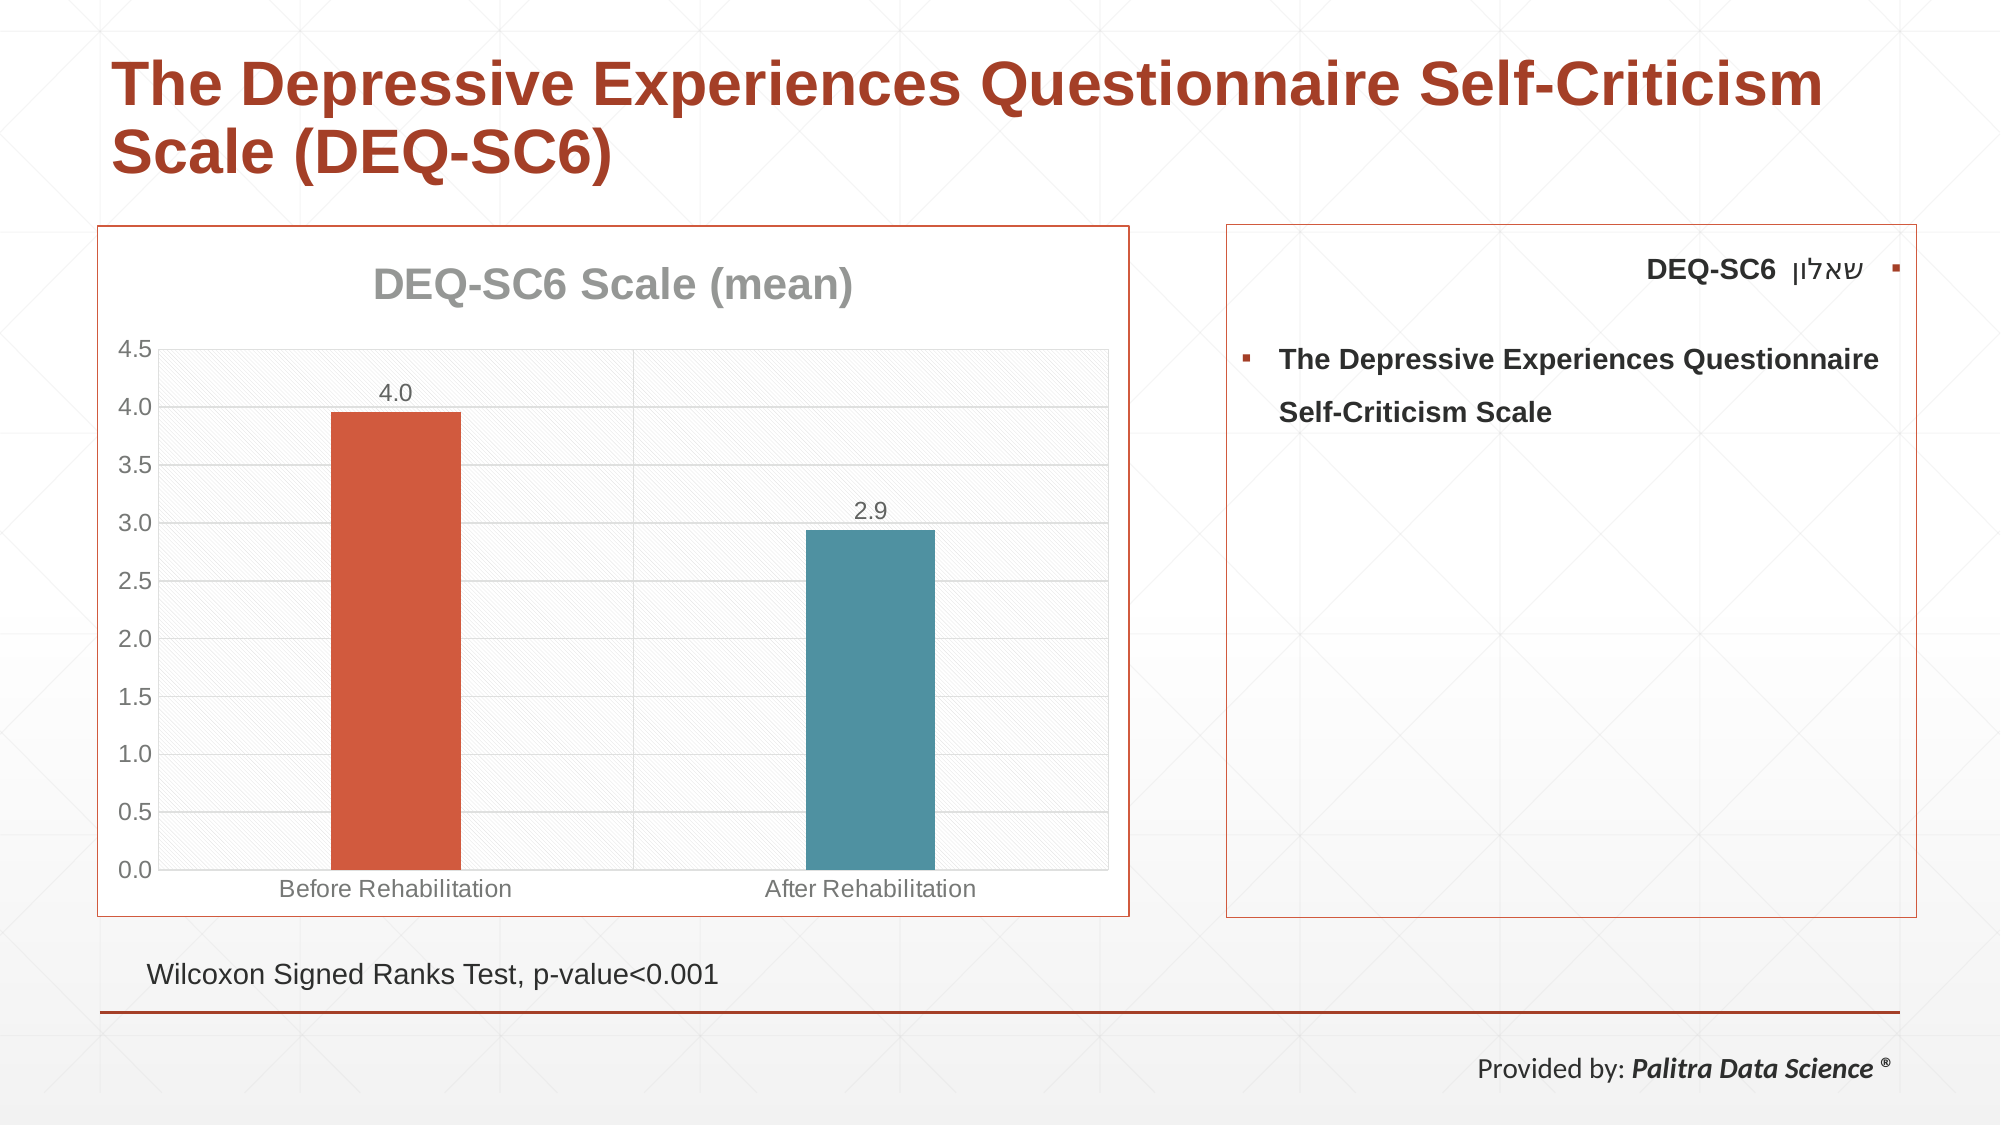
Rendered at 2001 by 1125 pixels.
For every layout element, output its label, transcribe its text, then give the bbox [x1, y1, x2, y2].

list שאלון DEQ-SC6 The Depressive Experiences Questionnaire Self-Criticism Scale [1226, 224, 1917, 918]
chart [96, 224, 1130, 918]
title The Depressive Experiences Questionnaire Self-Criticism Scale (DEQ-SC6) [96, 43, 1917, 195]
text_box Provided by: Palitra Data Science ® [1456, 1042, 1917, 1092]
text_box Wilcoxon Signed Ranks Test, p-value<0.001 [131, 948, 871, 998]
